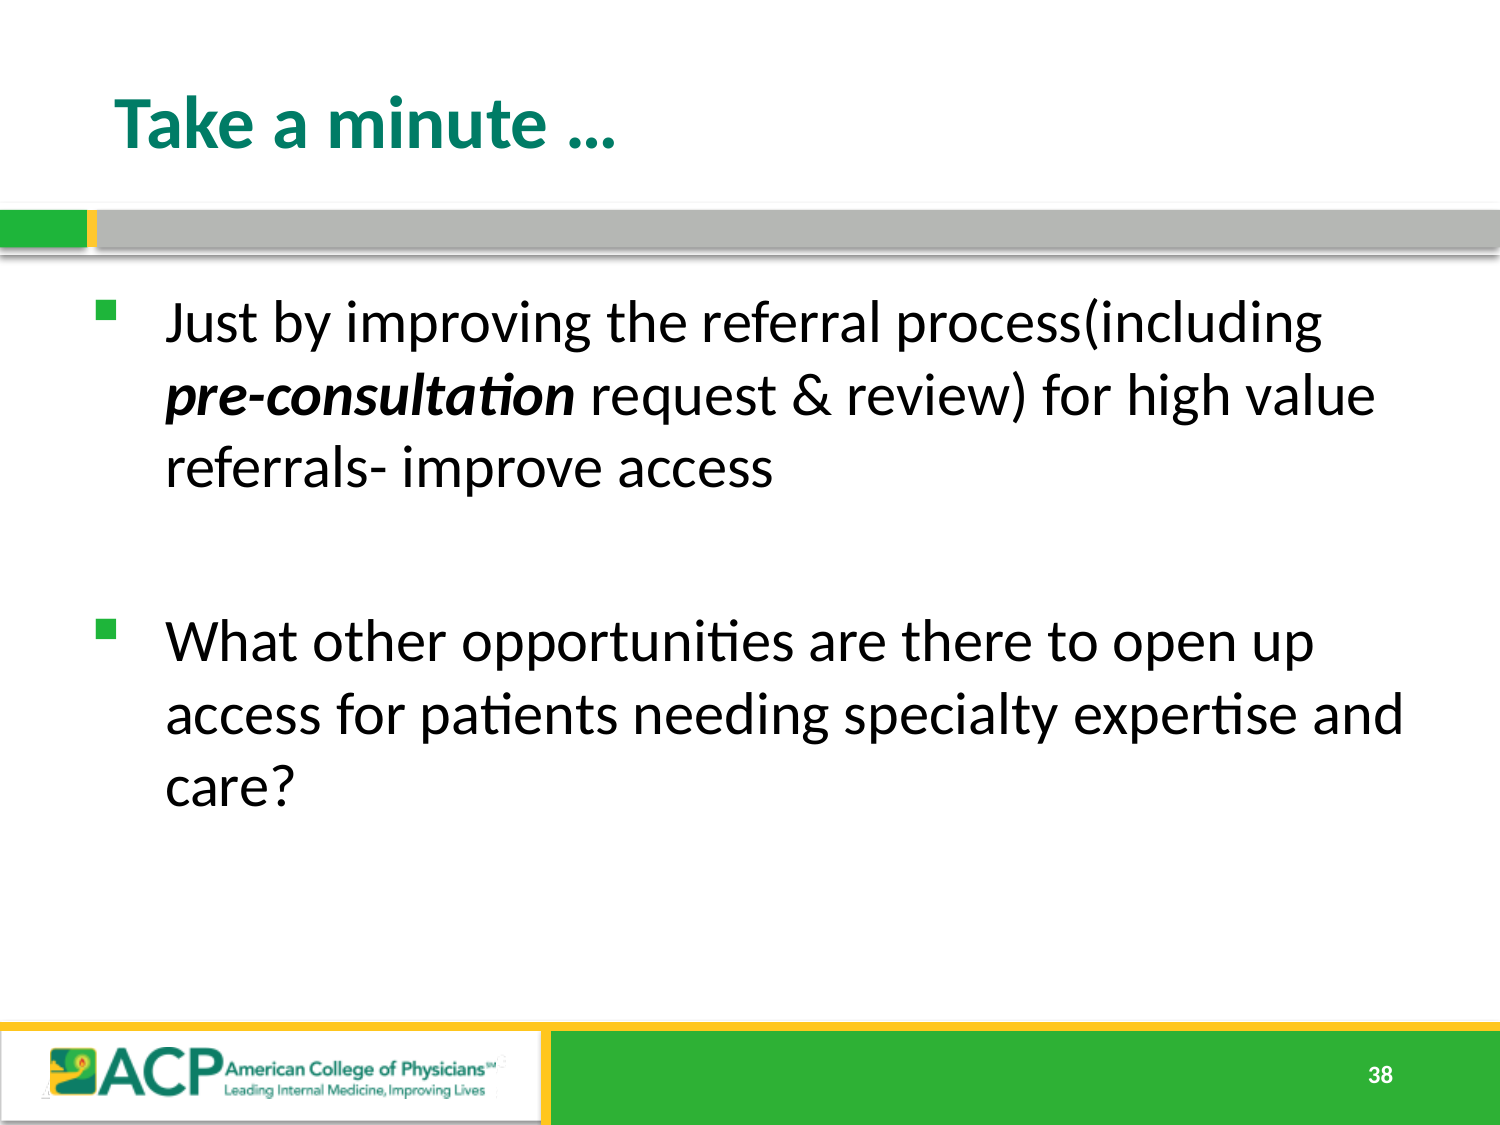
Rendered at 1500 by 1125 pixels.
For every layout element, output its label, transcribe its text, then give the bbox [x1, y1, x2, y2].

picture [50, 1047, 496, 1099]
list Just by improving the referral process(including pre-consultation request & review) for high value referrals- improve access What other opportunities are there to open up access for patients needing specialty expertise and care? [75, 275, 1425, 950]
title Take a minute … [99, 37, 1438, 200]
